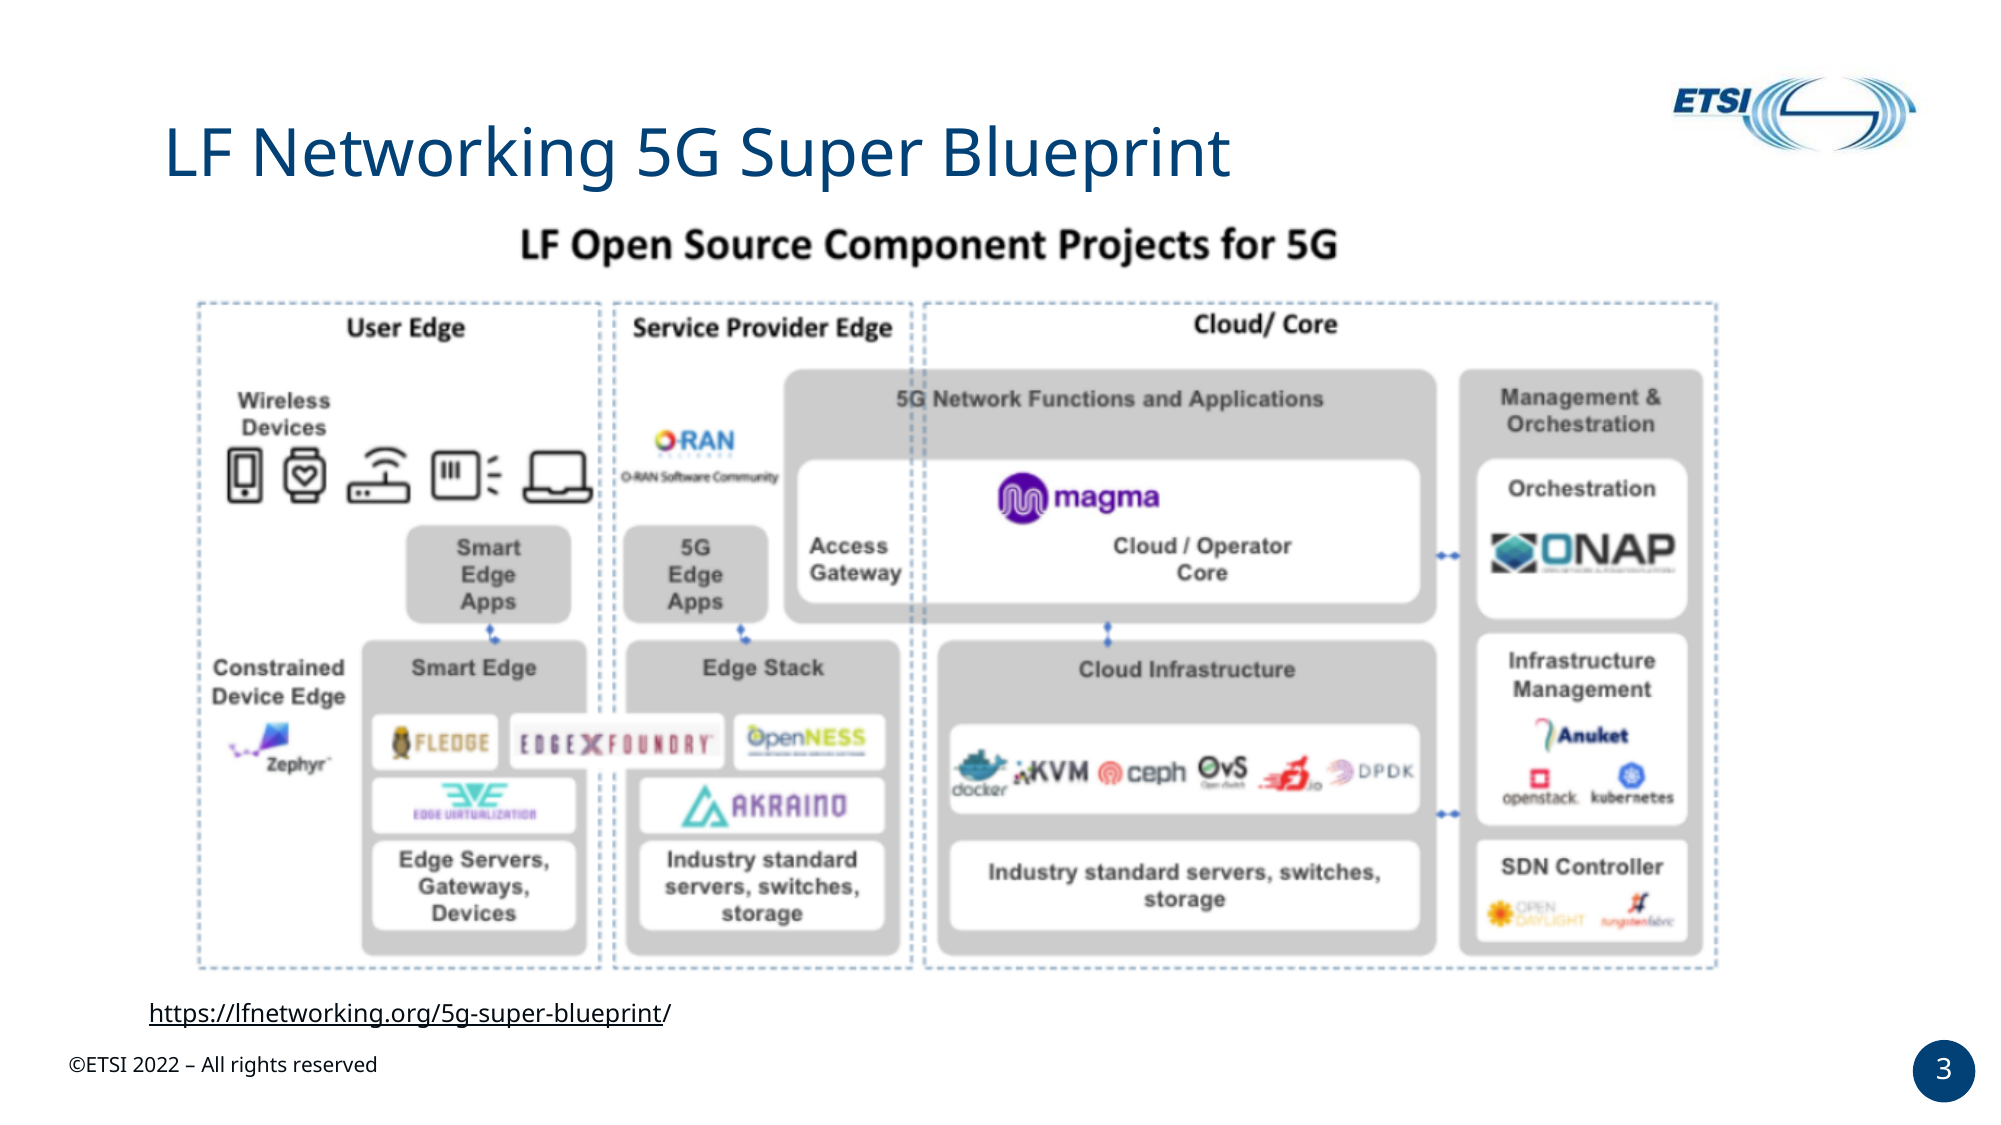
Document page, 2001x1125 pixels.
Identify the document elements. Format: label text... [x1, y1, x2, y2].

title LF Networking 5G Super Blueprint [148, 111, 1598, 209]
picture [1671, 66, 1931, 157]
picture [148, 209, 1768, 1014]
slide_number 3 [1897, 1040, 1992, 1100]
list https://lfnetworking.org/5g-super-blueprint/ [148, 1014, 862, 1090]
